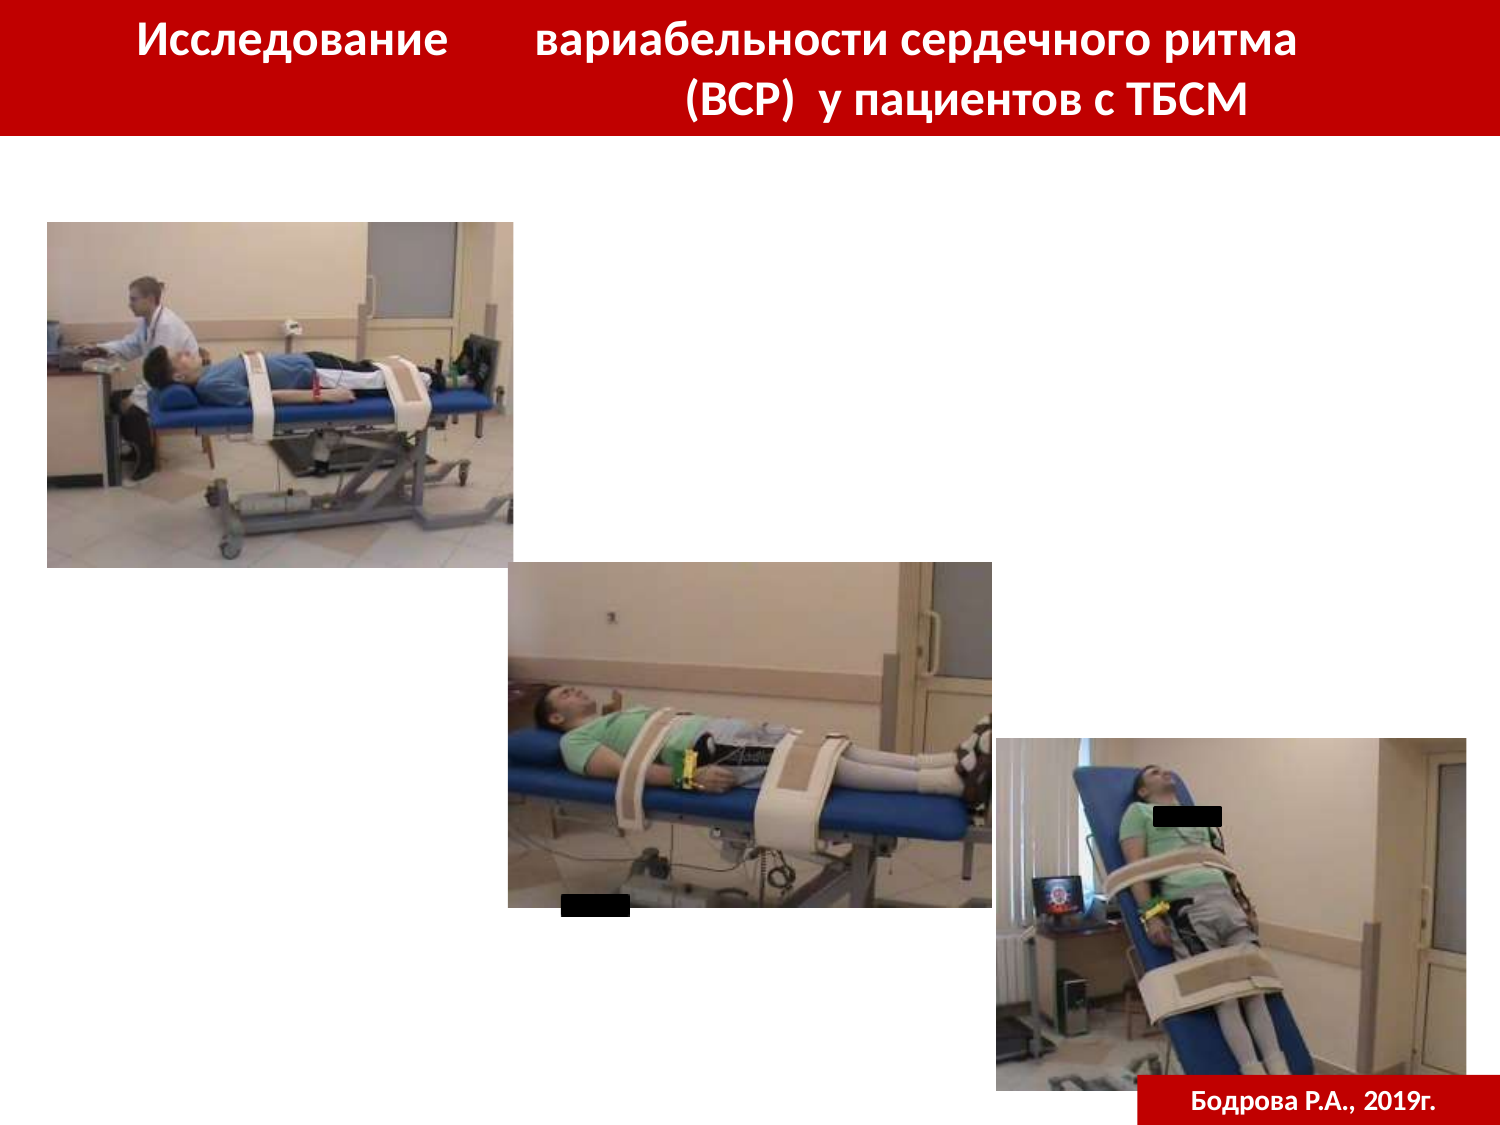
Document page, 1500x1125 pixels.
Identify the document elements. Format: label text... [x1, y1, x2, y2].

text_box [0, 0, 1500, 136]
title Исследование вариабельности сердечного ритма (ВСР) у пациентов с ТБСМ [134, 3, 1365, 193]
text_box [46, 222, 1500, 1125]
